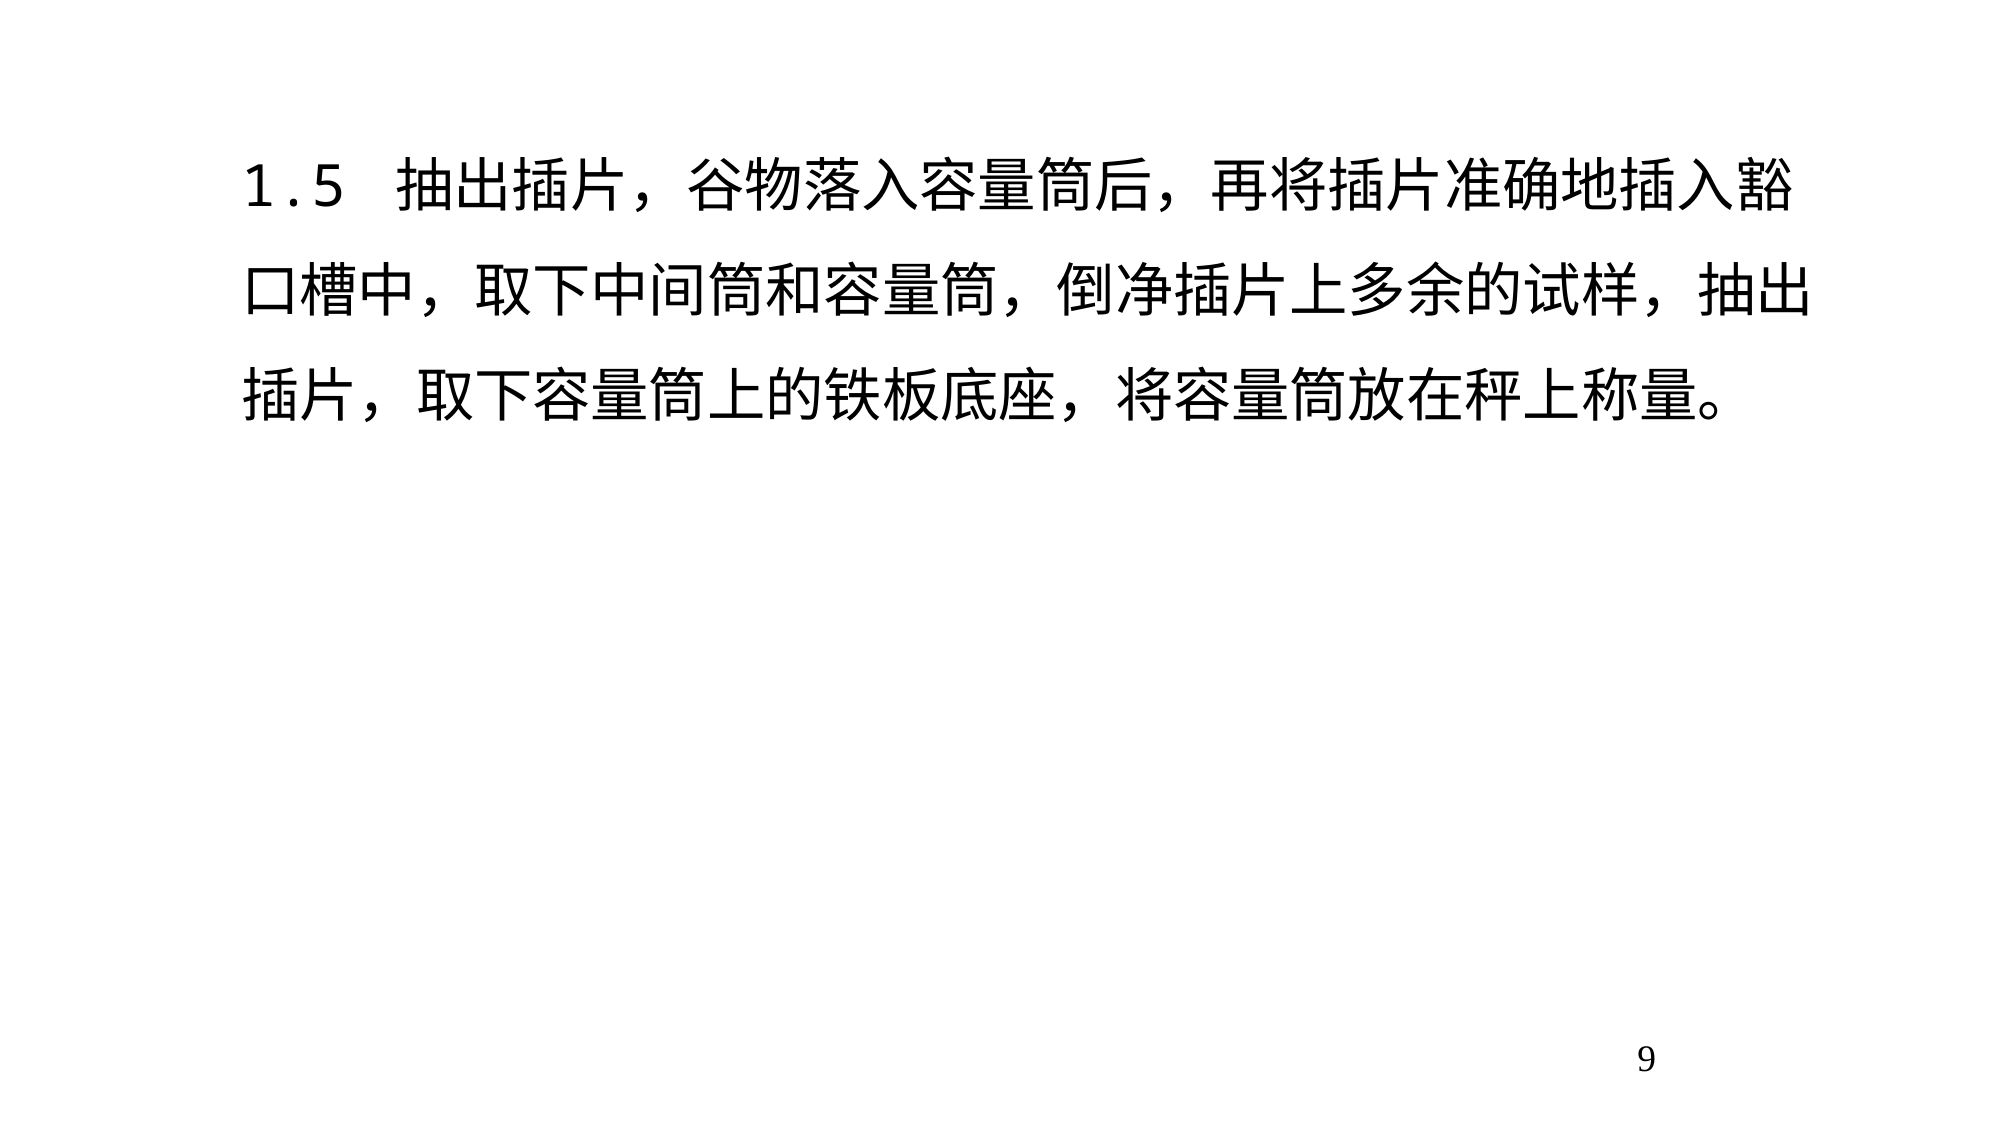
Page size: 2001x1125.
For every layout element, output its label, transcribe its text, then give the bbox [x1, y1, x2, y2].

text_box 1.5 抽出插片，谷物落入容量筒后，再将插片准确地插入豁口槽中，取下中间筒和容量筒，倒净插片上多余的试样，抽出插片，取下容量筒上的铁板底座，将容量筒放在秤上称量。 [226, 105, 1844, 436]
text_box 9 [1325, 1024, 1675, 1103]
